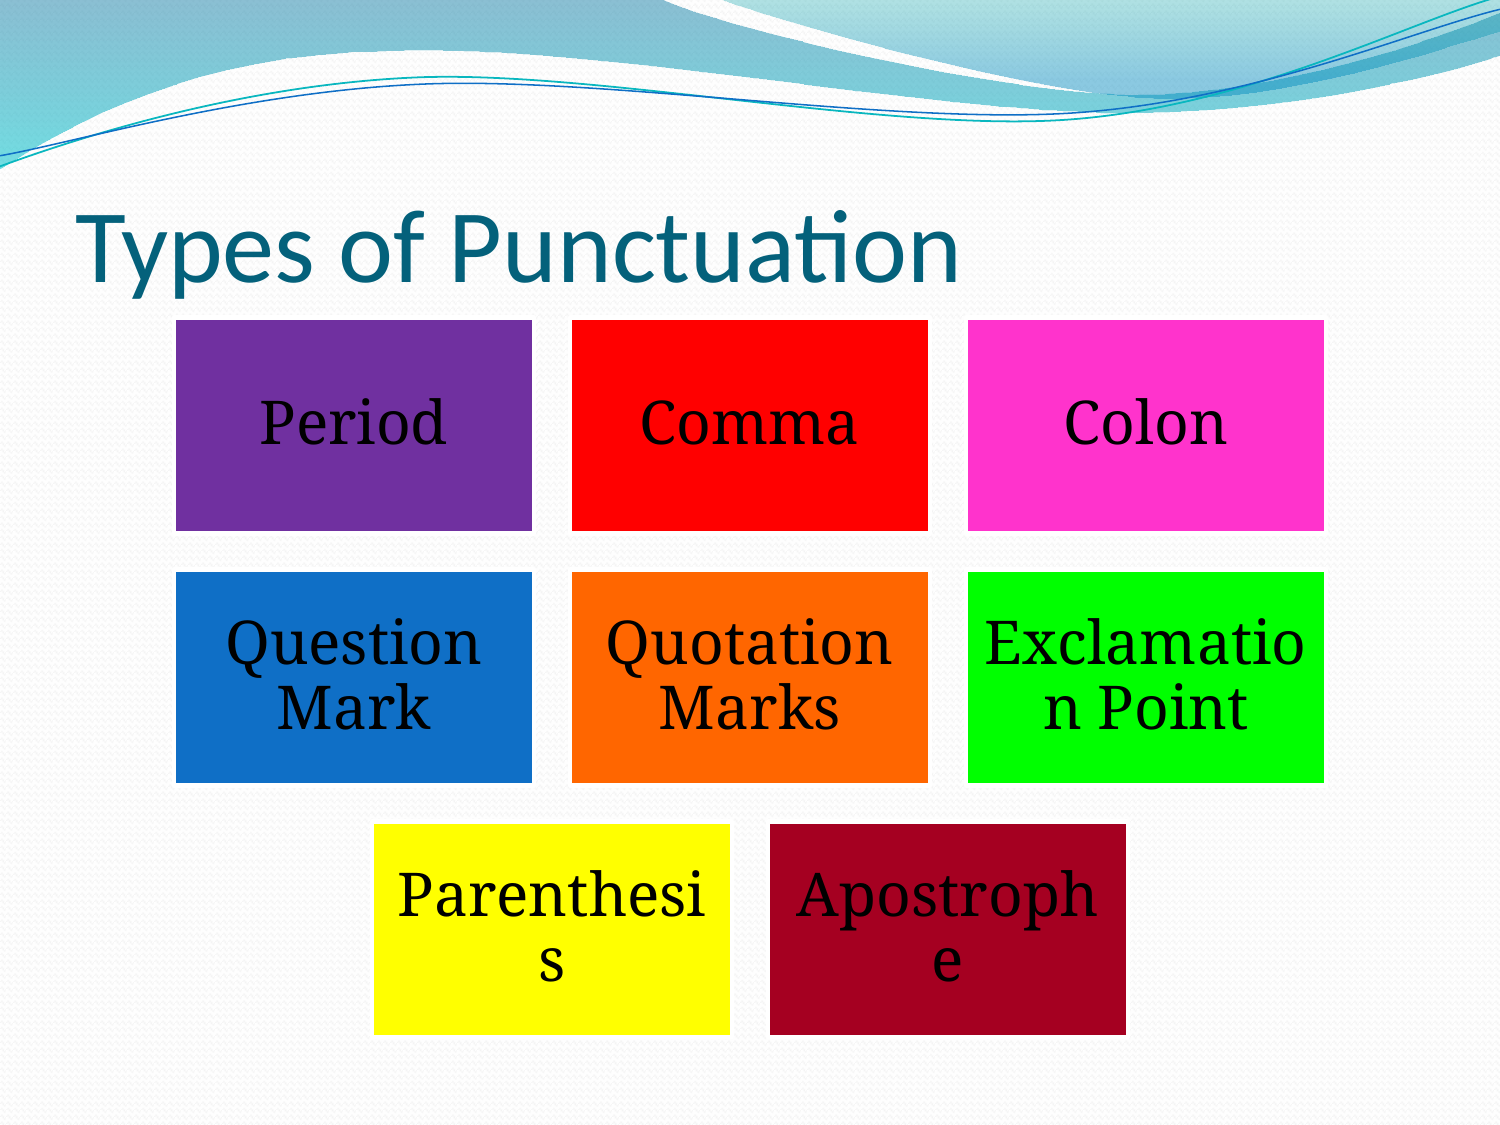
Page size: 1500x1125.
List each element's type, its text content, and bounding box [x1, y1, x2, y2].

title Types of Punctuation [75, 115, 1425, 303]
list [74, 317, 1426, 1038]
